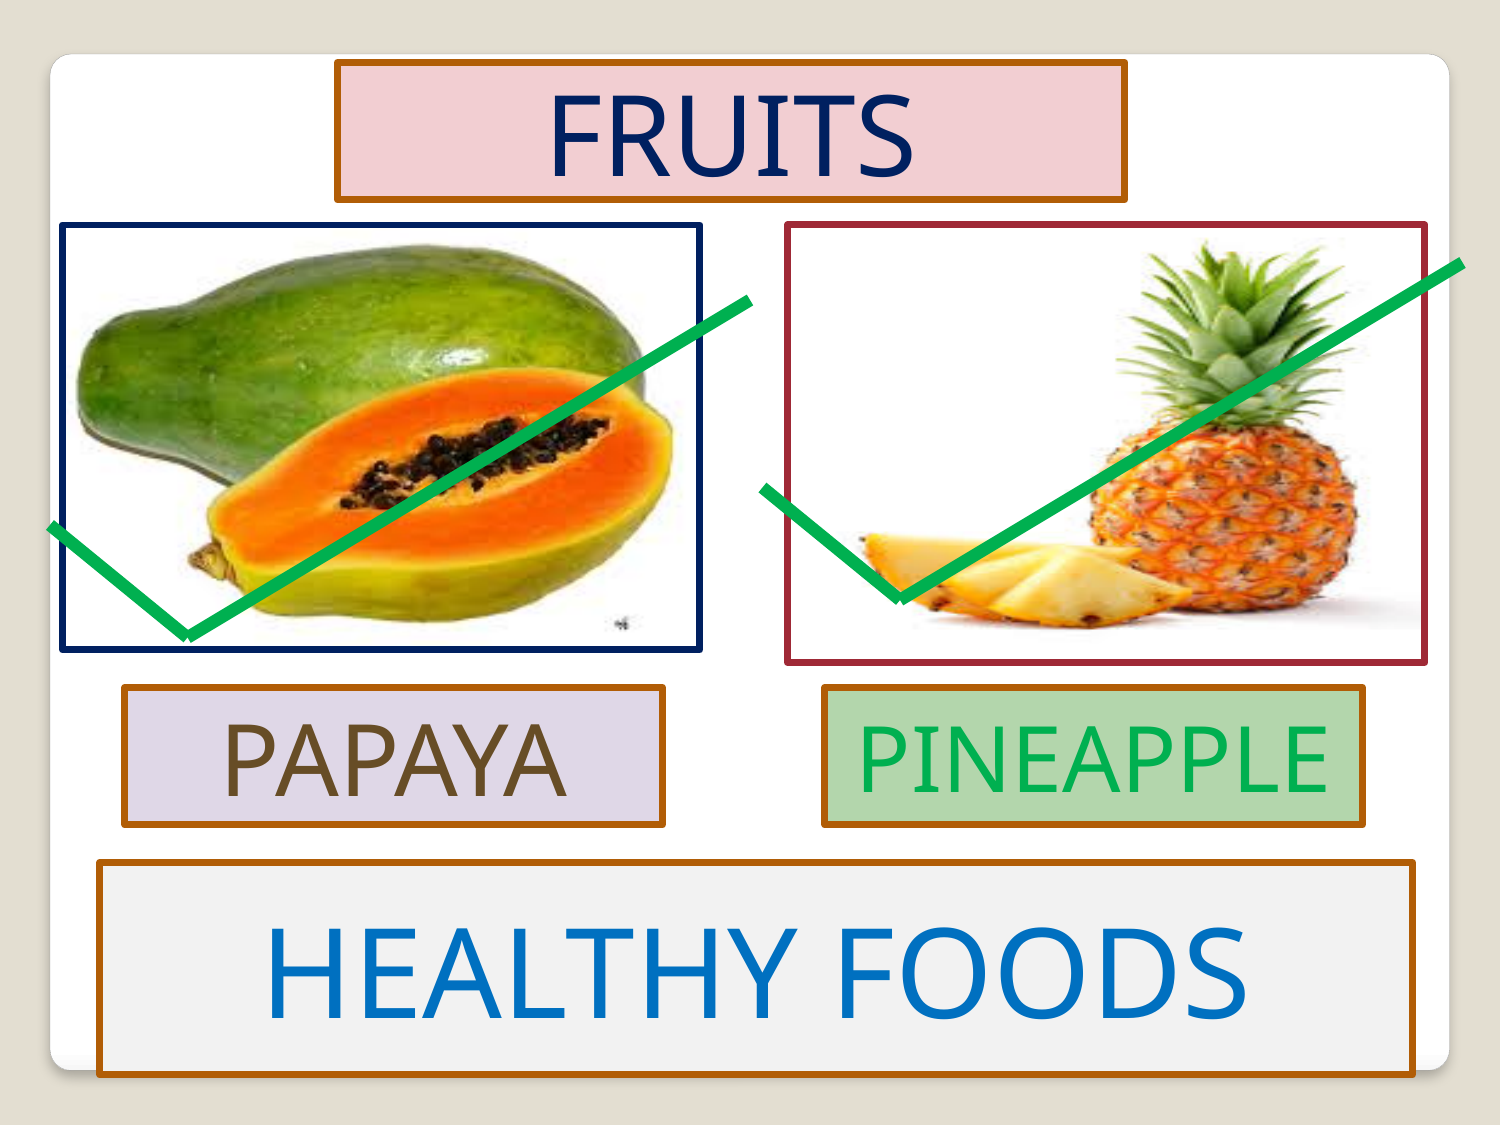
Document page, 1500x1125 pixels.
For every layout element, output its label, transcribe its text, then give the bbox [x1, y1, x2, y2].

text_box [49, 299, 751, 638]
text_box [762, 262, 1463, 601]
text_box PINEAPPLE [821, 684, 1366, 828]
text_box [59, 222, 703, 298]
text_box HEALTHY FOODS [96, 859, 1416, 1078]
text_box [784, 221, 1428, 261]
text_box [784, 614, 1428, 666]
text_box PAPAYA [121, 684, 666, 828]
text_box FRUITS [334, 59, 1128, 203]
